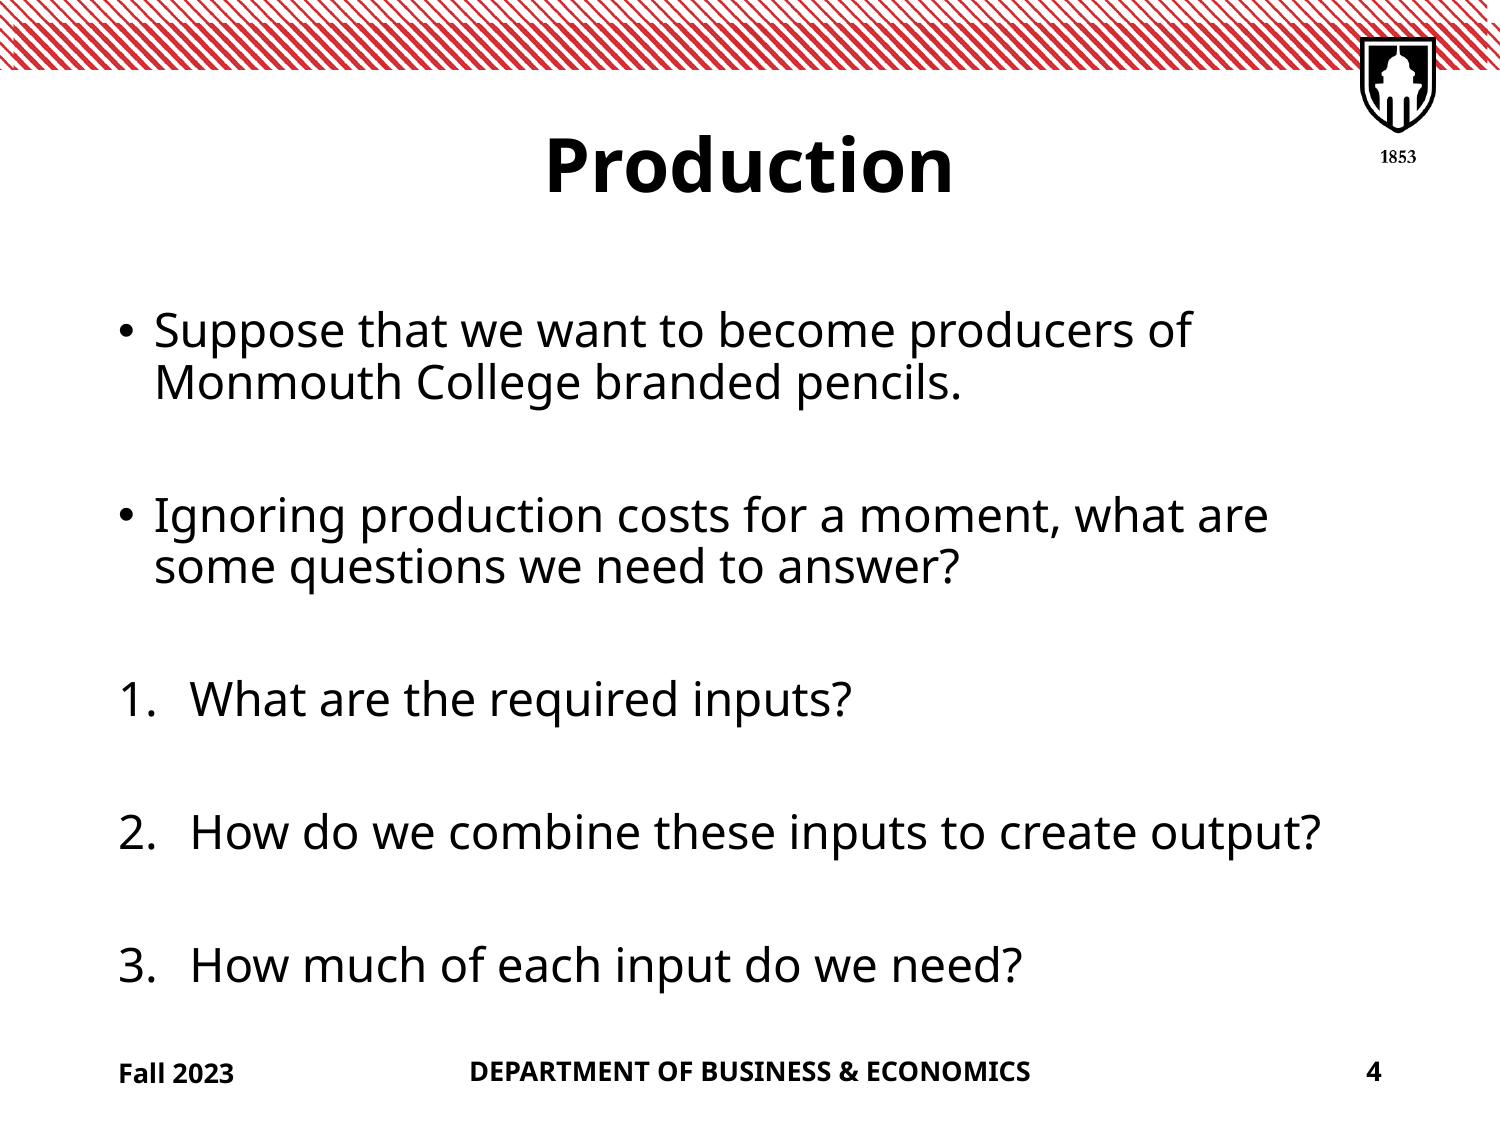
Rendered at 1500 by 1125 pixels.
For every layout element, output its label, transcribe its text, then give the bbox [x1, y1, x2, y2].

list Suppose that we want to become producers of Monmouth College branded pencils. Ignoring production costs for a moment, what are some questions we need to answer? What are the required inputs? How do we combine these inputs to create output? How much of each input do we need? [103, 299, 1397, 1014]
slide_number 4 [1059, 1042, 1397, 1103]
footer DEPARTMENT OF BUSINESS & ECONOMICS [277, 1042, 1059, 1103]
picture [0, 0, 1500, 163]
slide_number Fall 2023 [103, 1042, 277, 1103]
title Production [103, 59, 1397, 278]
